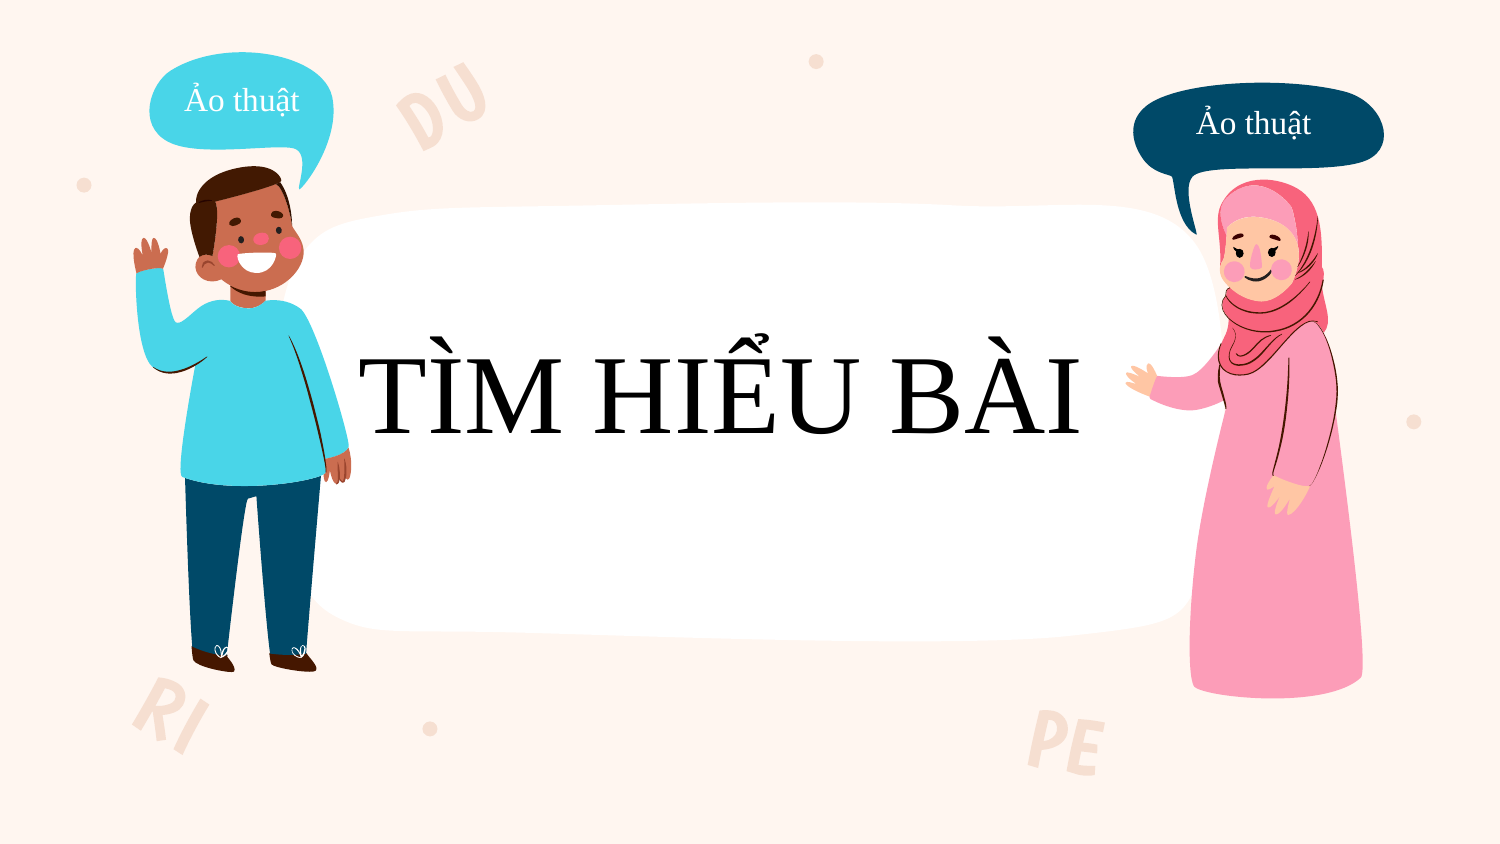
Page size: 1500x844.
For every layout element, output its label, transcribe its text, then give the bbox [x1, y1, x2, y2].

text_box TÌM HIỂU BÀI [358, 313, 1119, 463]
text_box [1124, 82, 1399, 699]
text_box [130, 51, 354, 672]
